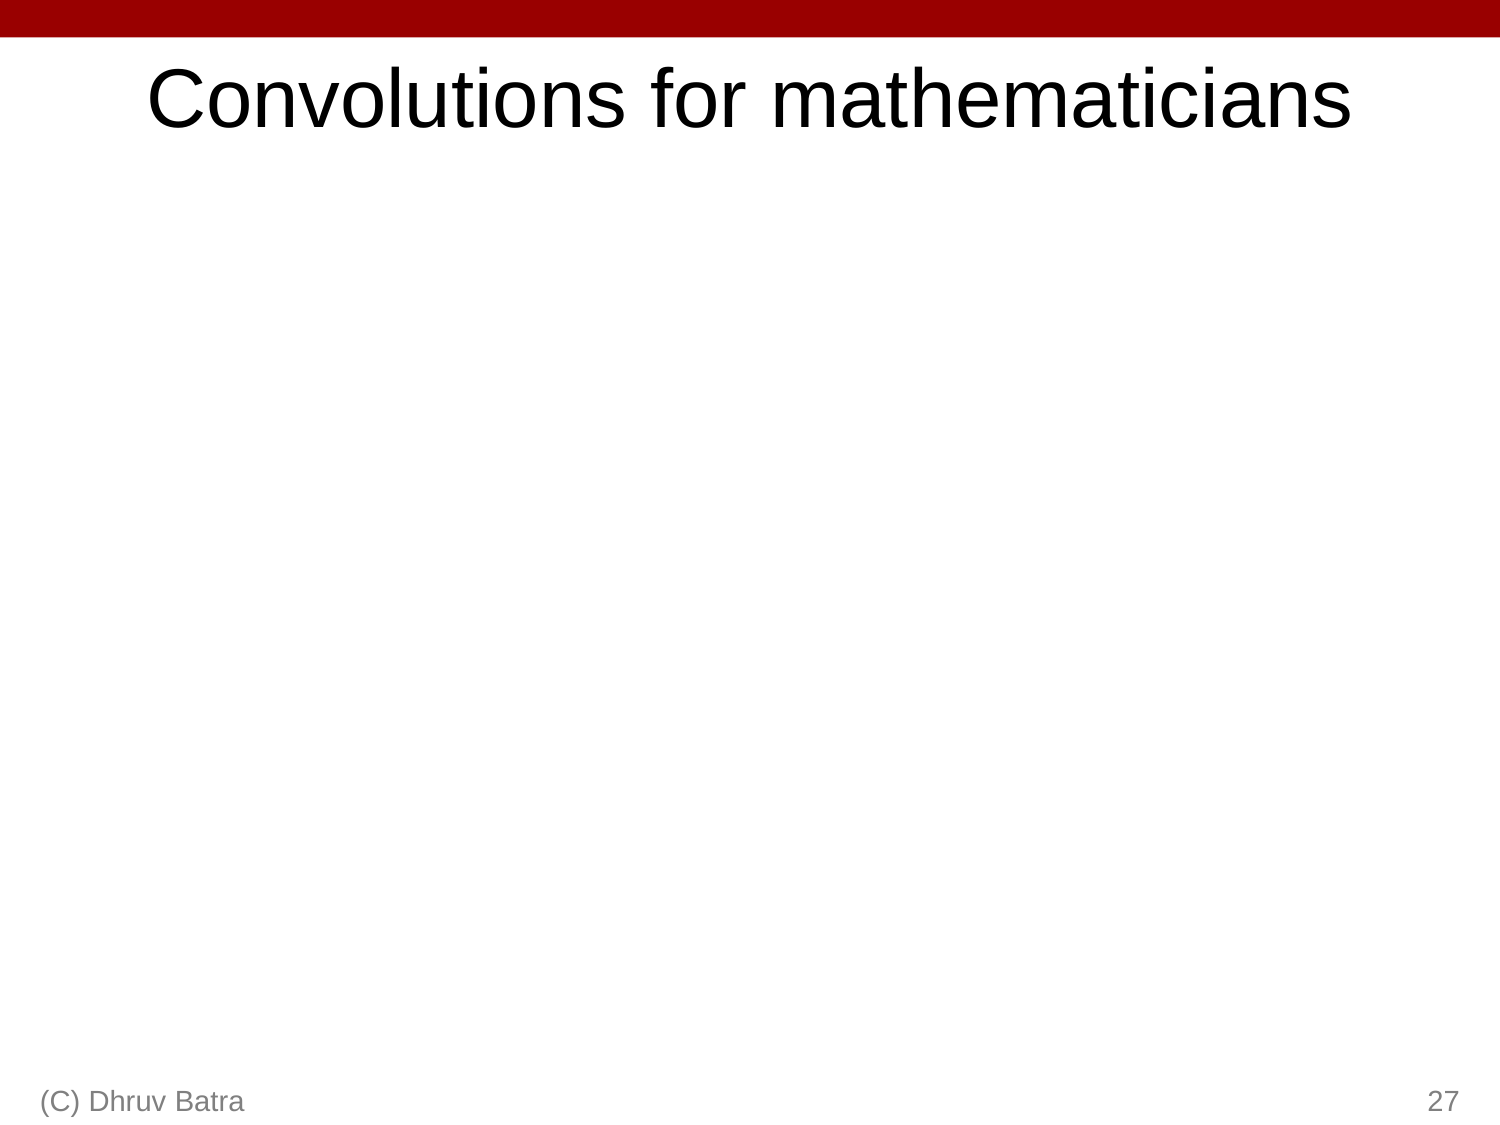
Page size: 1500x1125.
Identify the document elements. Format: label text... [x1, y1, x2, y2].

footer (C) Dhruv Batra [24, 1049, 501, 1125]
slide_number 27 [1162, 1049, 1476, 1125]
title Convolutions for mathematicians [112, 37, 1388, 151]
